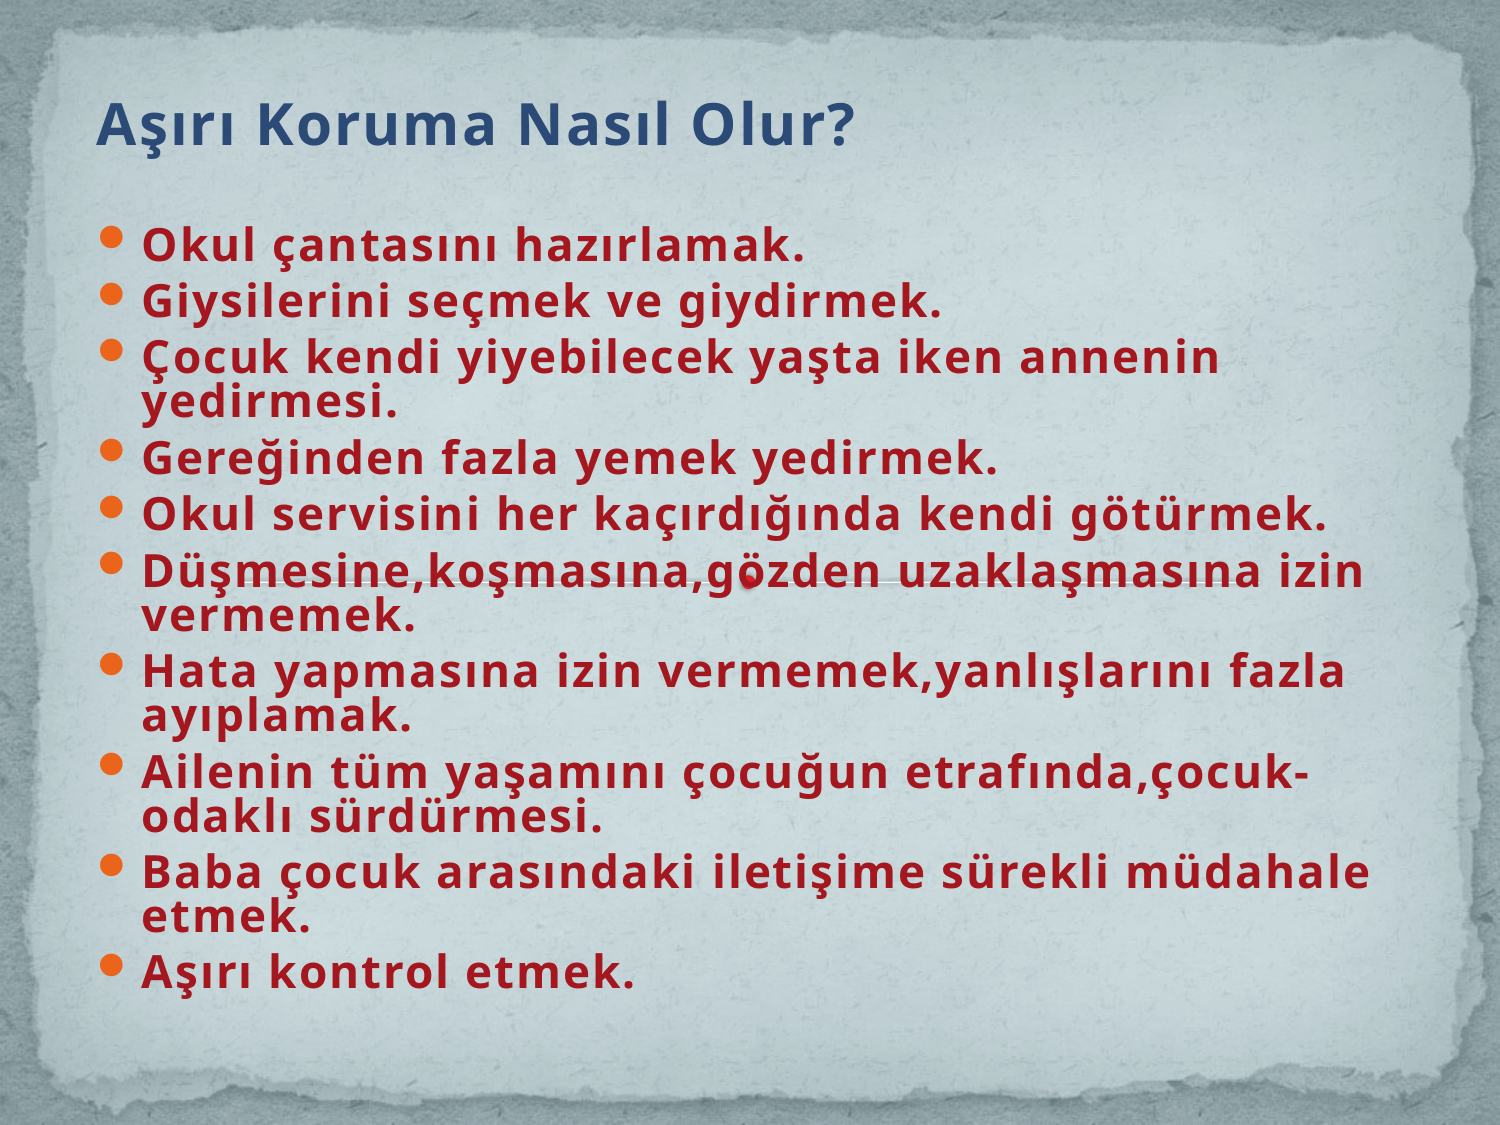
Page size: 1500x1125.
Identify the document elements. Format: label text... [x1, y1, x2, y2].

subtitle Aşırı Koruma Nasıl Olur? Okul çantasını hazırlamak. Giysilerini seçmek ve giydirmek. Çocuk kendi yiyebilecek yaşta iken annenin yedirmesi. Gereğinden fazla yemek yedirmek. Okul servisini her kaçırdığında kendi götürmek. Düşmesine,koşmasına,gözden uzaklaşmasına izin vermemek. Hata yapmasına izin vermemek,yanlışlarını fazla ayıplamak. Ailenin tüm yaşamını çocuğun etrafında,çocuk-odaklı sürdürmesi. Baba çocuk arasındaki iletişime sürekli müdahale etmek. Aşırı kontrol etmek. [82, 93, 1418, 1020]
